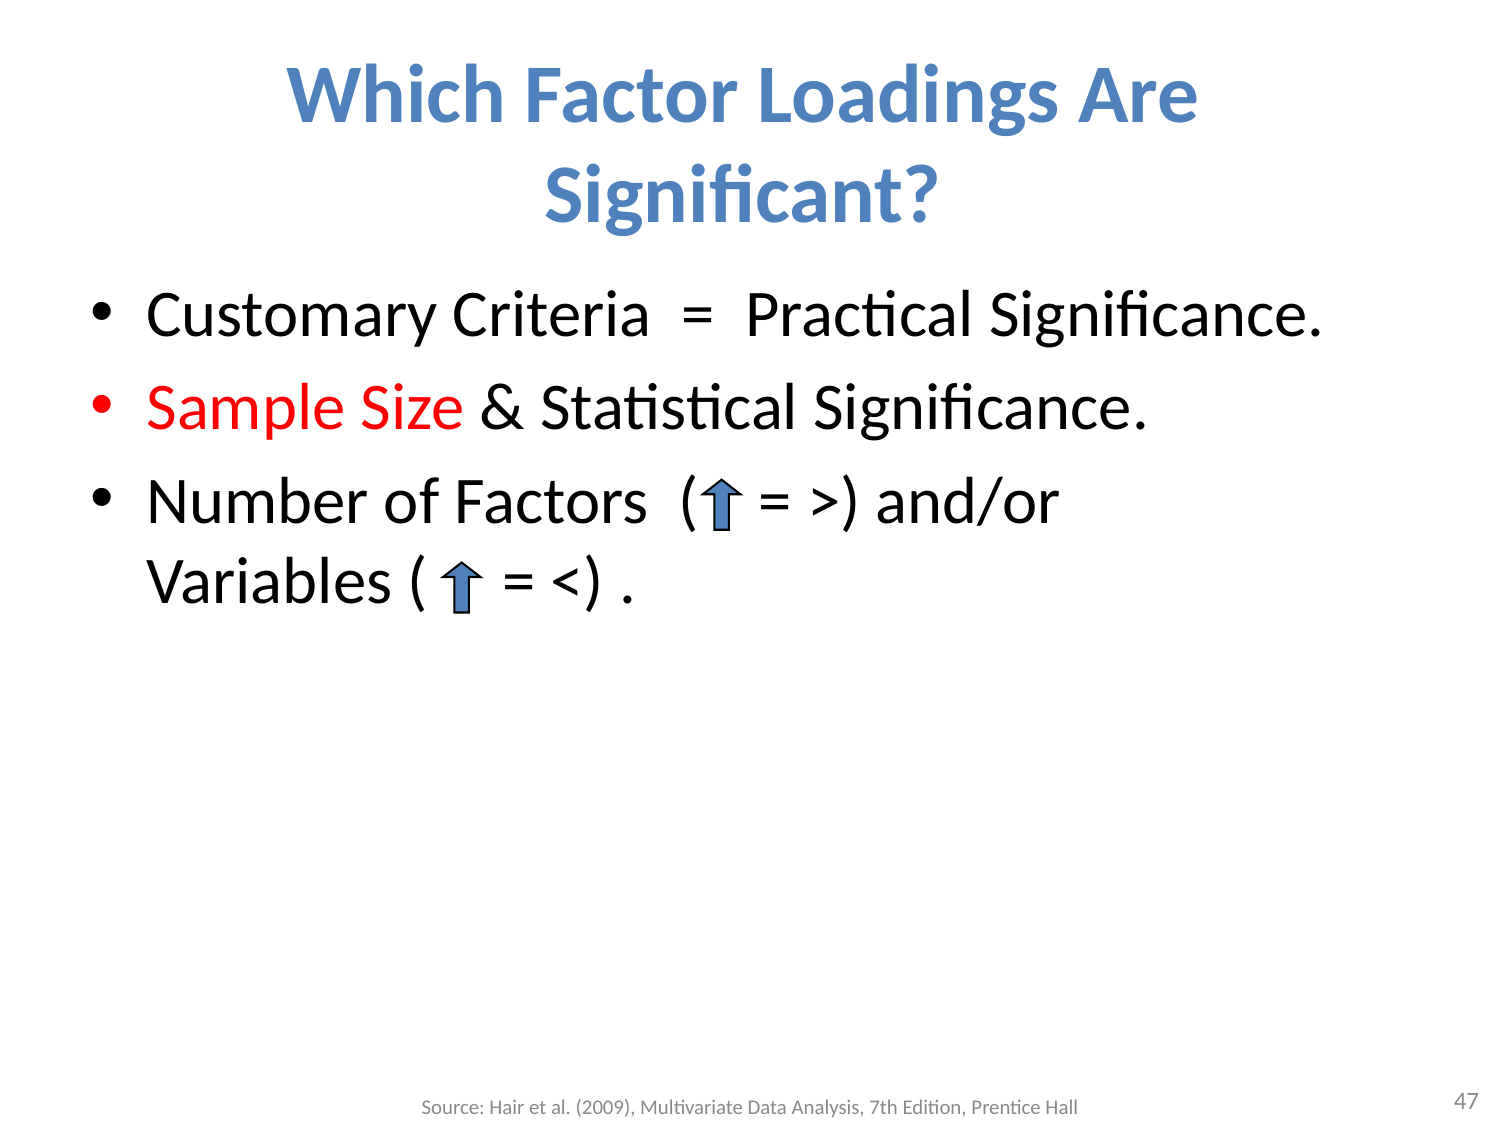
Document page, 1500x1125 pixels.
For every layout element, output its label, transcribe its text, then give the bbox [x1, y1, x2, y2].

text_box [702, 479, 741, 530]
title Which Factor Loadings Are Significant? [75, 45, 1412, 233]
text_box [442, 562, 481, 613]
footer Source: Hair et al. (2009), Multivariate Data Analysis, 7th Edition, Prentice Hall [147, 1082, 1353, 1125]
list Customary Criteria = Practical Significance. Sample Size & Statistical Significance. Number of Factors ( = >) and/or Variables ( = <) . [75, 262, 1425, 1005]
slide_number 47 [1144, 1069, 1495, 1125]
